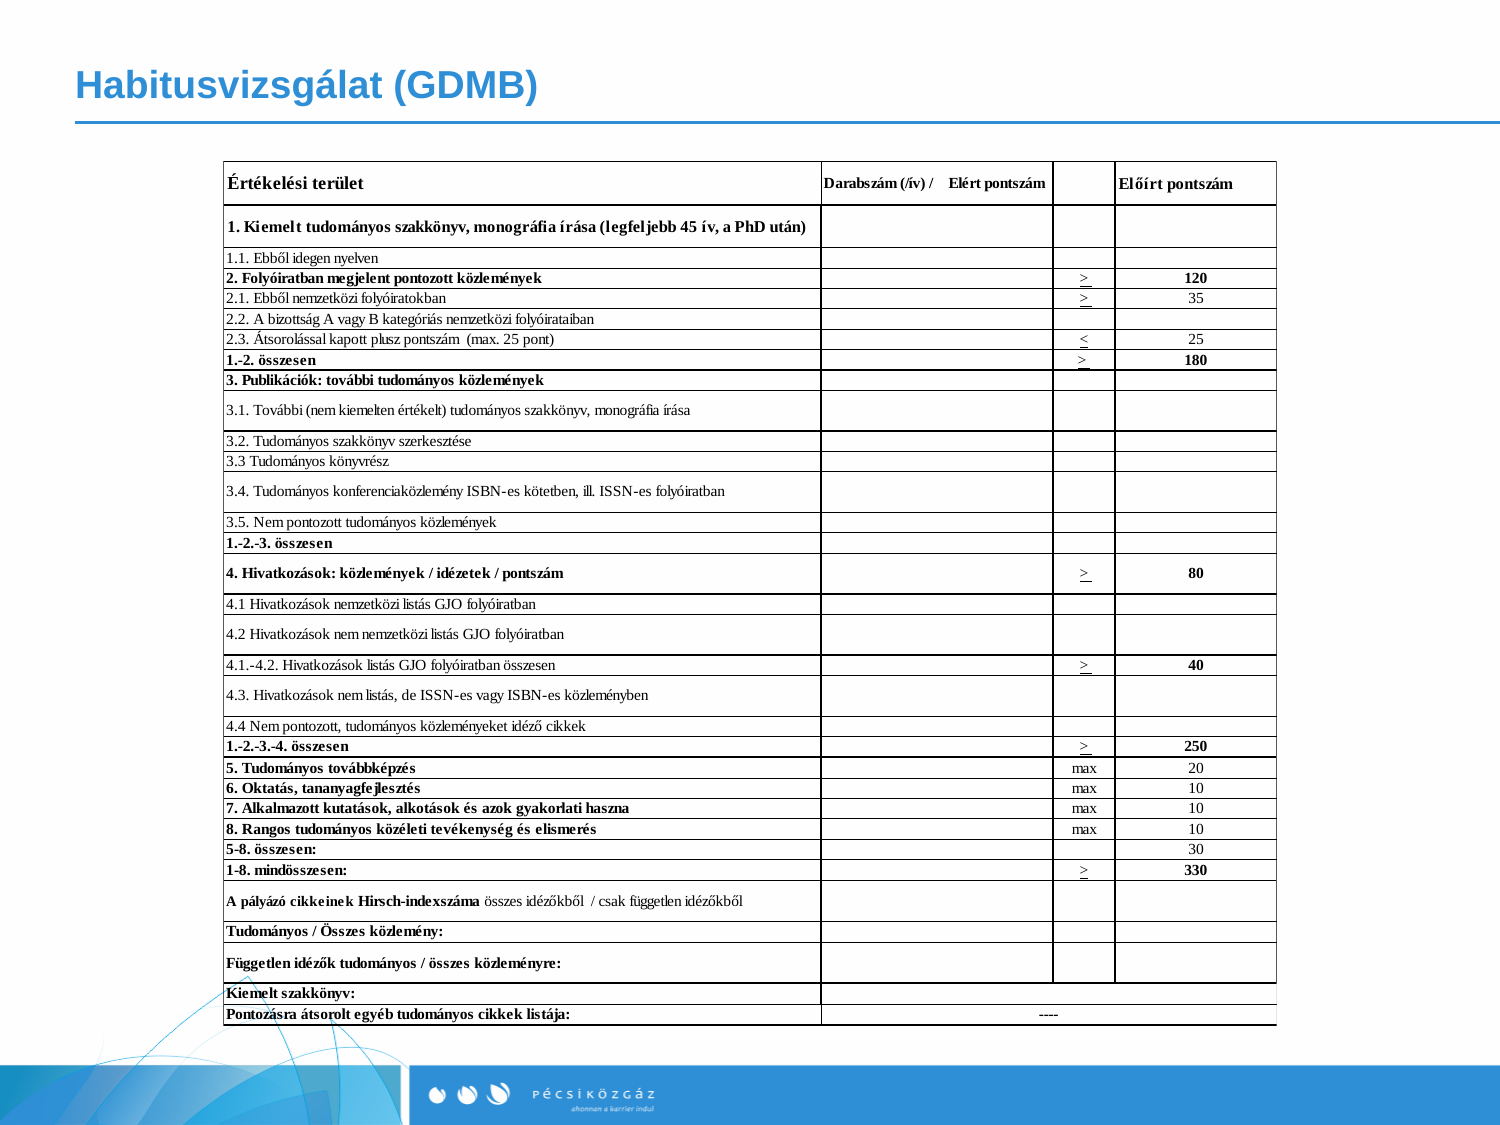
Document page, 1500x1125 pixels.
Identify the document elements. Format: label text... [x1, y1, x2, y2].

title Habitusvizsgálat (GDMB) [75, 59, 1425, 107]
picture [0, 0, 1500, 1125]
